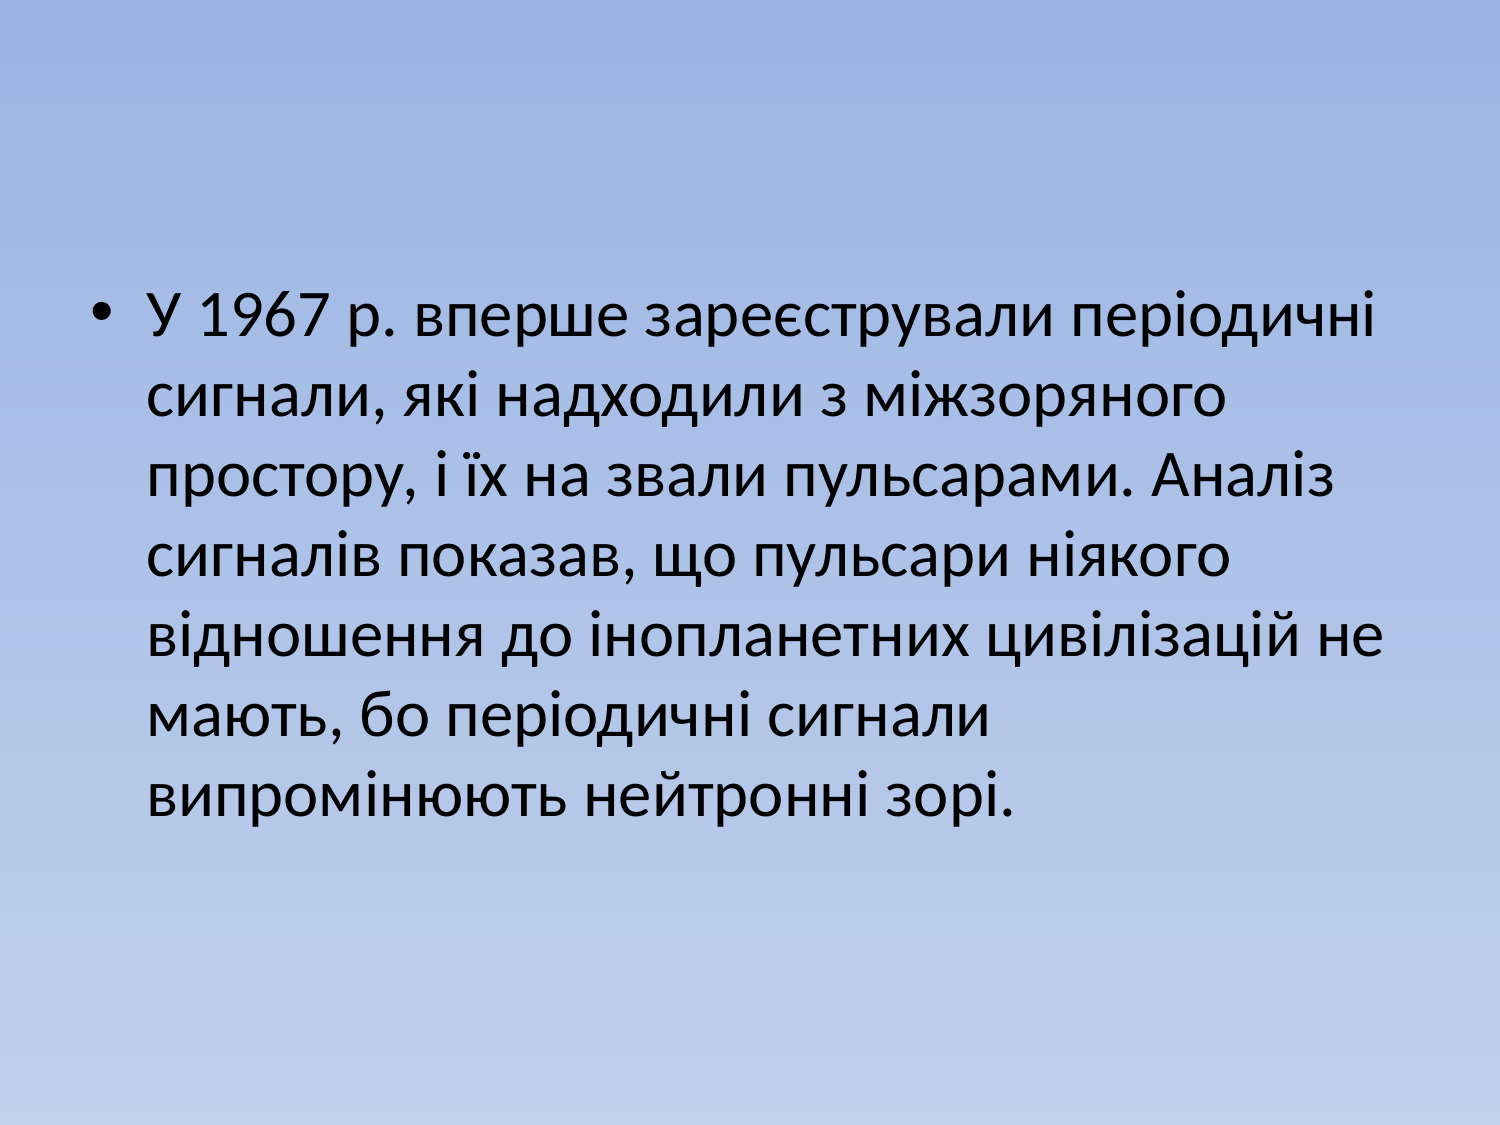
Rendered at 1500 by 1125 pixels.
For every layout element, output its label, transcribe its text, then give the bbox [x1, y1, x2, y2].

list У 1967 р. вперше зареєстрували періодичні сигнали, які надходили з міжзоряного простору, і їх на­ звали пульсарами. Аналіз сигналів показав, що пульсари ніякого відношення до інопланетних цивілізацій не мають, бо періодичні сигнали випромінюють нейтронні зорі. [75, 262, 1425, 1005]
